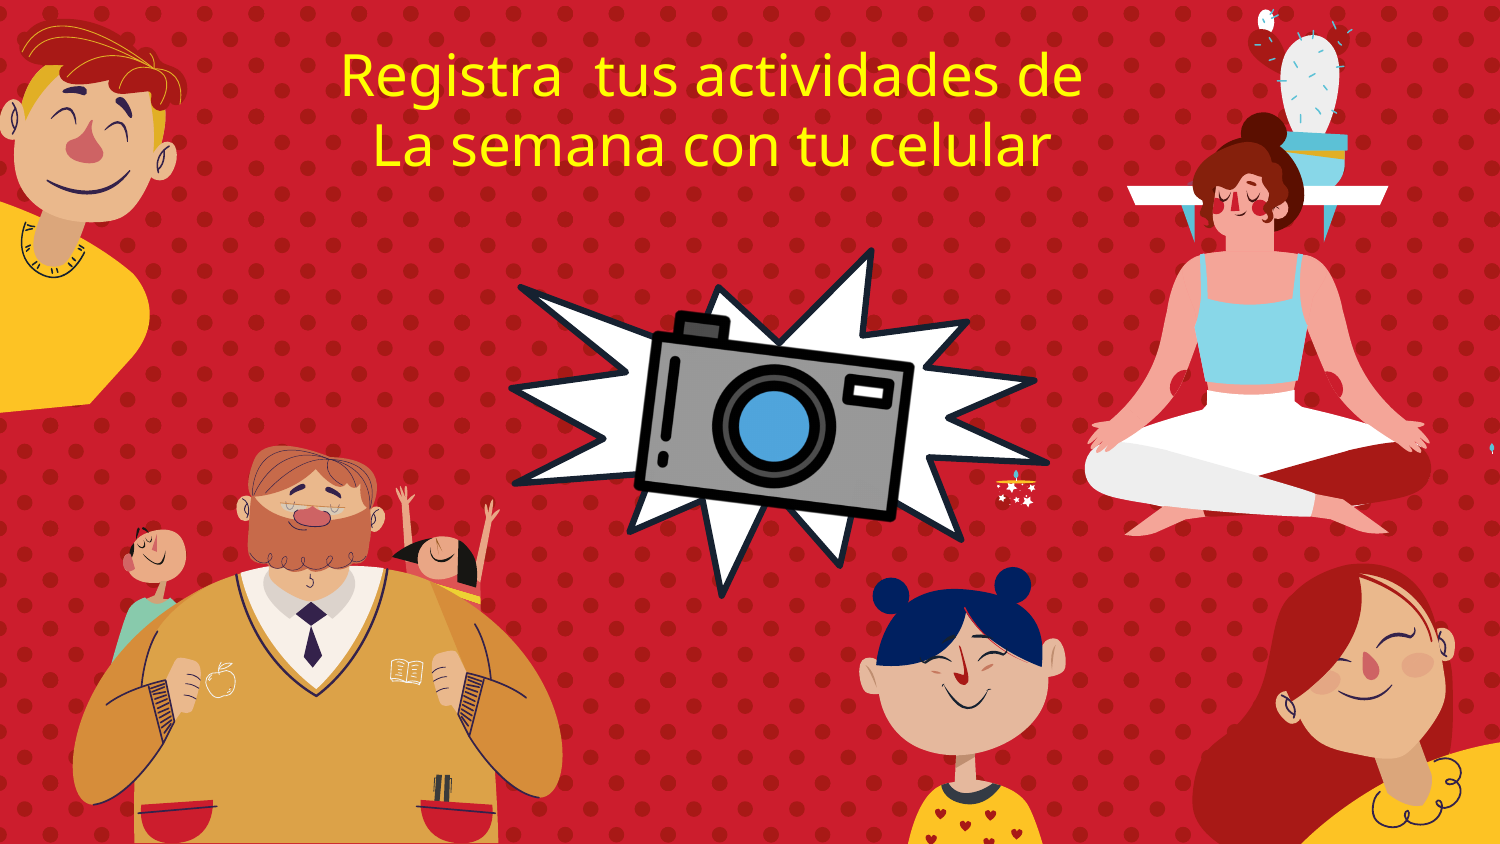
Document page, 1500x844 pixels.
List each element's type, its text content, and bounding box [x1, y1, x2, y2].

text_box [0, 18, 190, 414]
text_box [805, 527, 849, 566]
text_box [707, 527, 755, 596]
text_box Registra tus actividades de La semana con tu celular [194, 31, 990, 186]
text_box [925, 367, 990, 540]
text_box [629, 524, 641, 533]
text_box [52, 445, 581, 844]
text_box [1191, 563, 1500, 844]
text_box [711, 287, 743, 309]
text_box [511, 287, 630, 479]
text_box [995, 8, 1500, 537]
text_box [809, 250, 872, 313]
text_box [855, 562, 1067, 844]
picture [624, 297, 933, 536]
text_box [926, 321, 968, 364]
